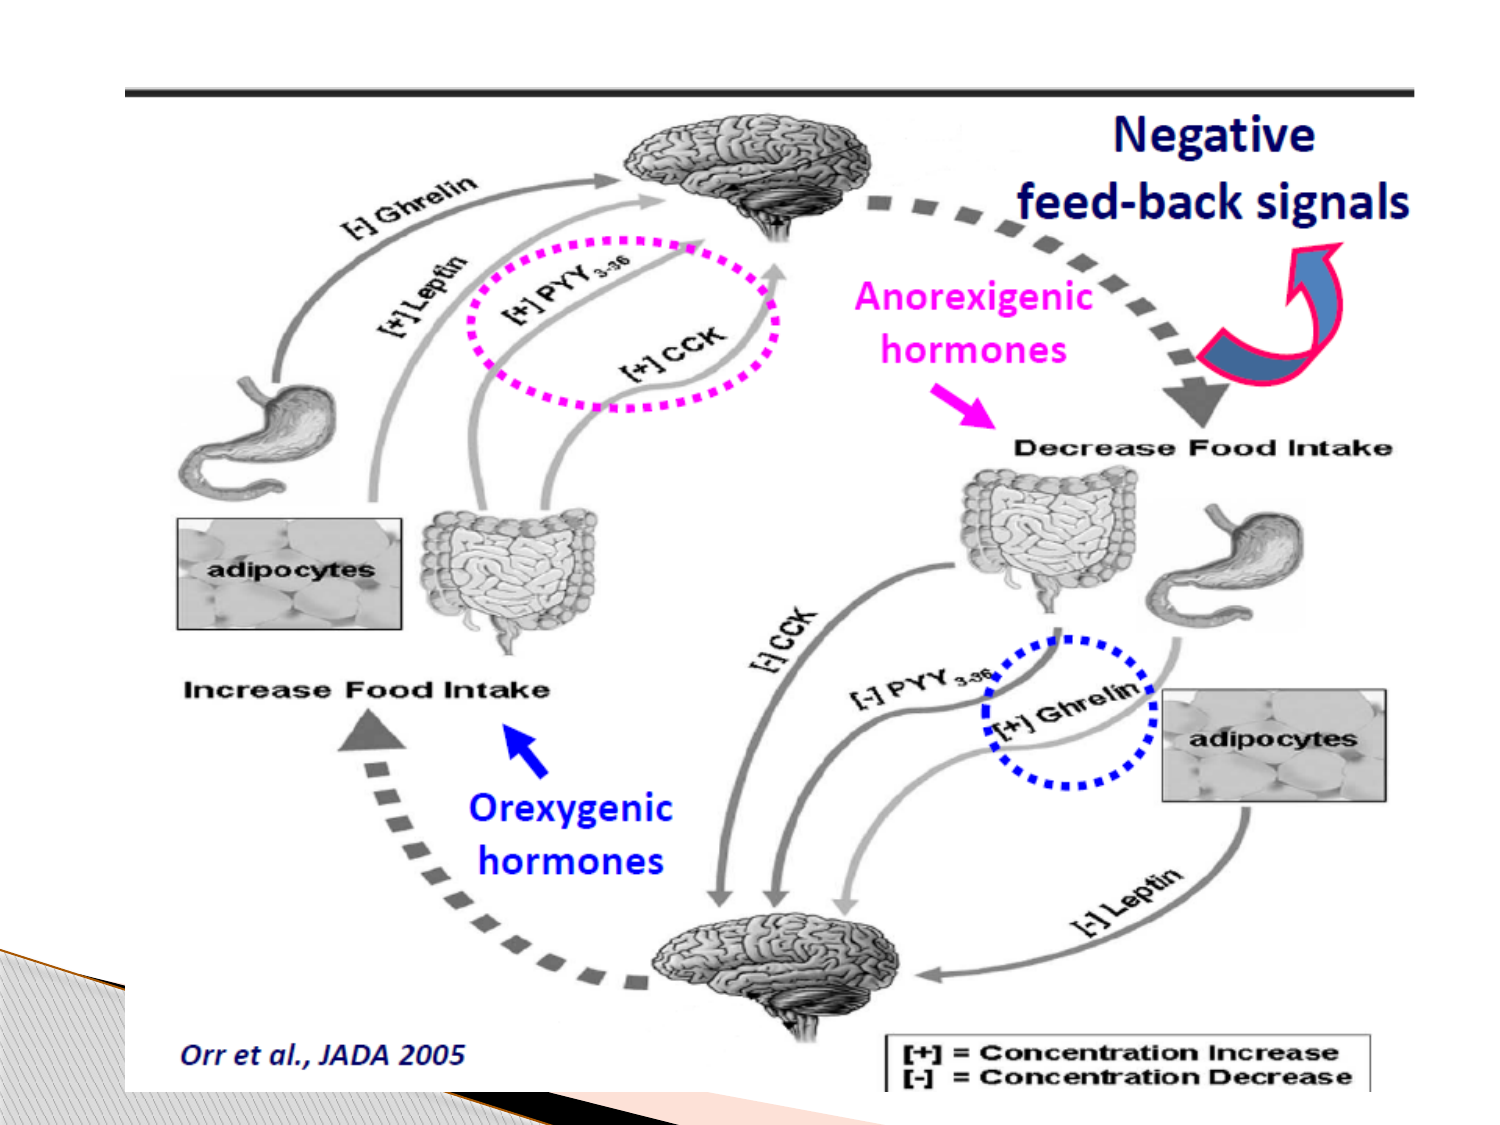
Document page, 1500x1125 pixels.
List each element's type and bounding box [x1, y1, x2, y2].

picture [124, 87, 1415, 1092]
